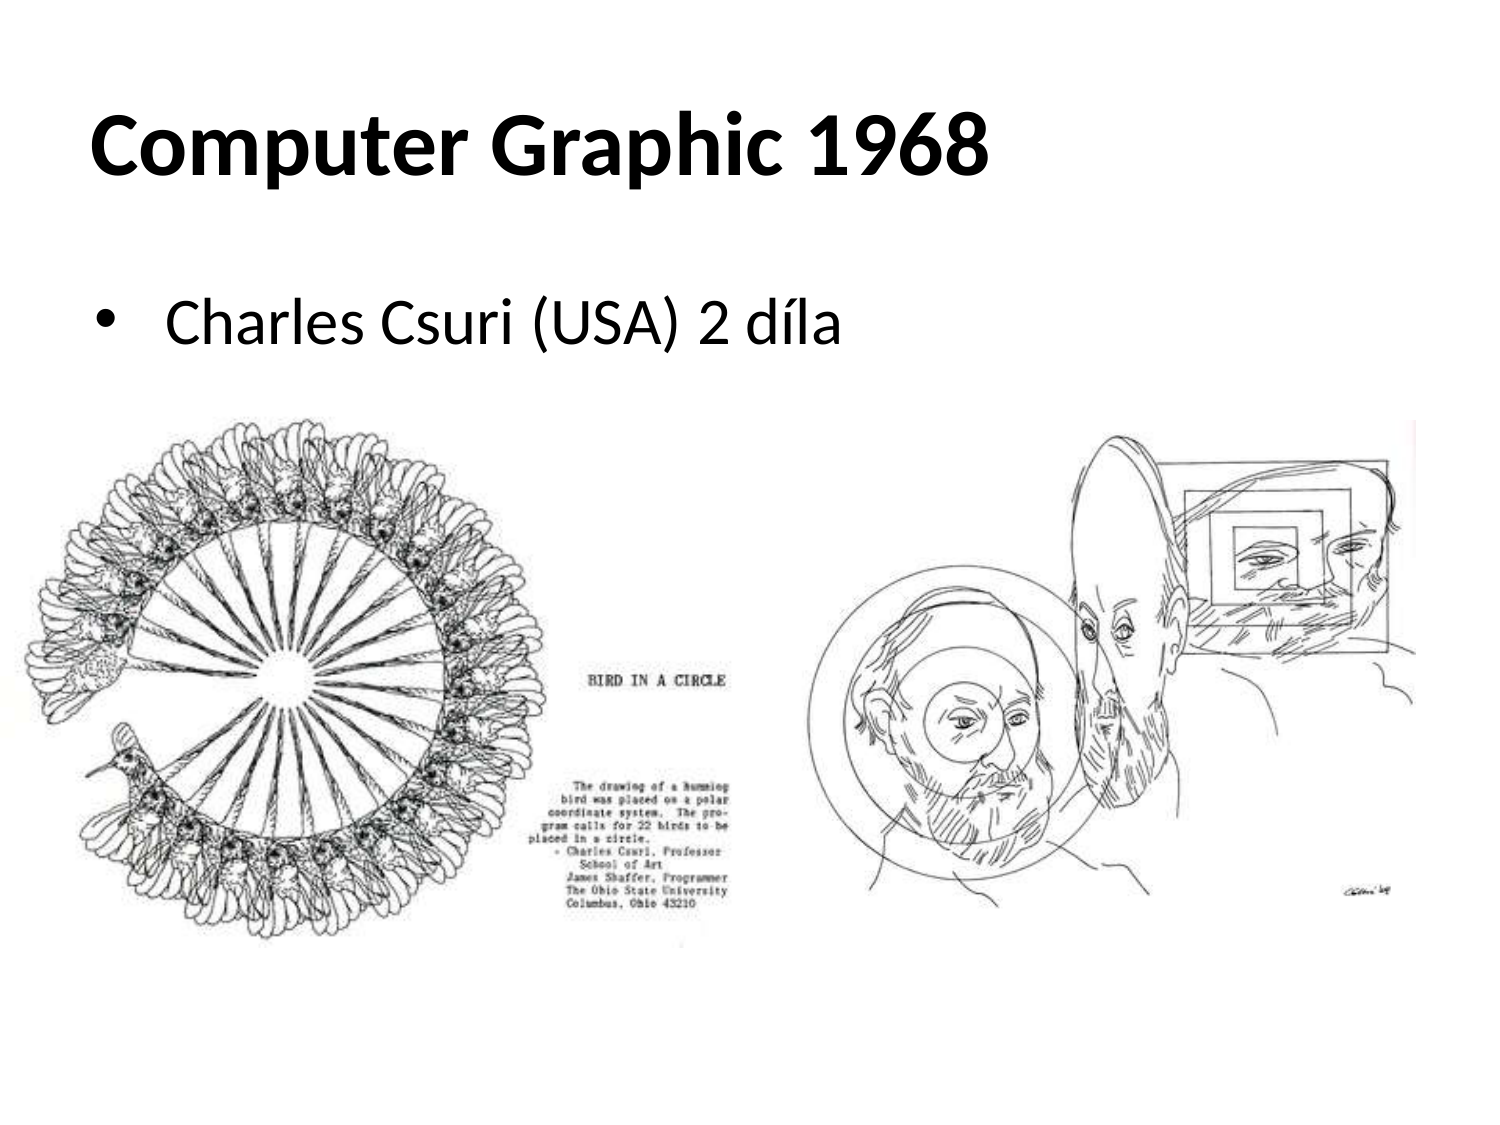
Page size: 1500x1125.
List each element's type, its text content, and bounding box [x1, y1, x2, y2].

list Charles Csuri (USA) 2 díla [75, 262, 1425, 1005]
picture [790, 420, 1416, 929]
picture [0, 402, 763, 948]
title Computer Graphic 1968 [75, 45, 1425, 233]
